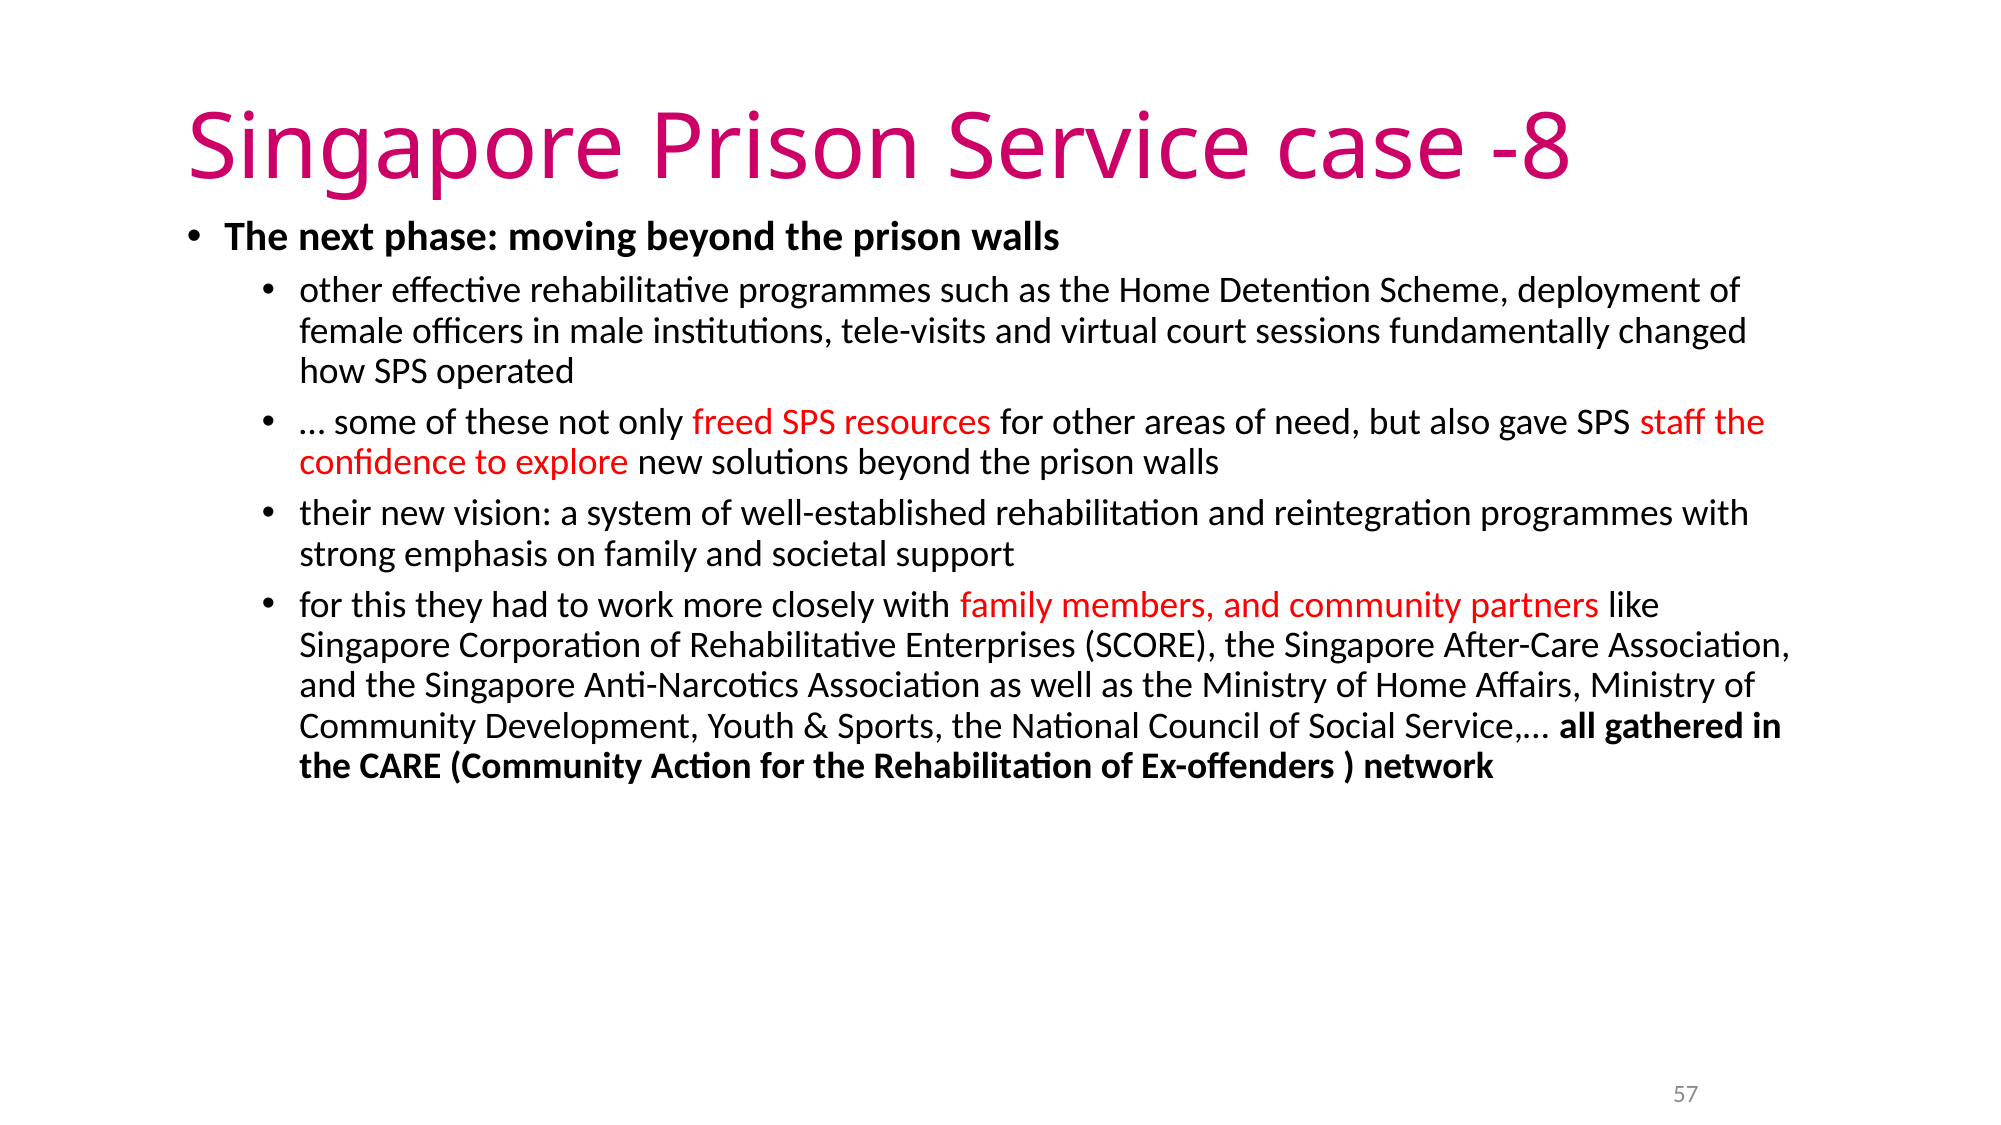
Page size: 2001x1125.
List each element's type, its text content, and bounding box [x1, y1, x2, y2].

slide_number 57 [1363, 1062, 1714, 1123]
title Singapore Prison Service case -8 [172, 89, 1828, 207]
list The next phase: moving beyond the prison walls other effective rehabilitative programmes such as the Home Detention Scheme, deployment of female officers in male institutions, tele-visits and virtual court sessions fundamentally changed how SPS operated … some of these not only freed SPS resources for other areas of need, but also gave SPS staff the confidence to explore new solutions beyond the prison walls their new vision: a system of well-established rehabilitation and reintegration programmes with strong emphasis on family and societal support for this they had to work more closely with family members, and community partners like Singapore Corporation of Rehabilitative Enterprises (SCORE), the Singapore After-Care Association, and the Singapore Anti-Narcotics Association as well as the Ministry of Home Affairs, Ministry of Community Development, Youth & Sports, the National Council of Social Service,… all gathered in the CARE (Community Action for the Rehabilitation of Ex-offenders ) network [171, 207, 1828, 1041]
